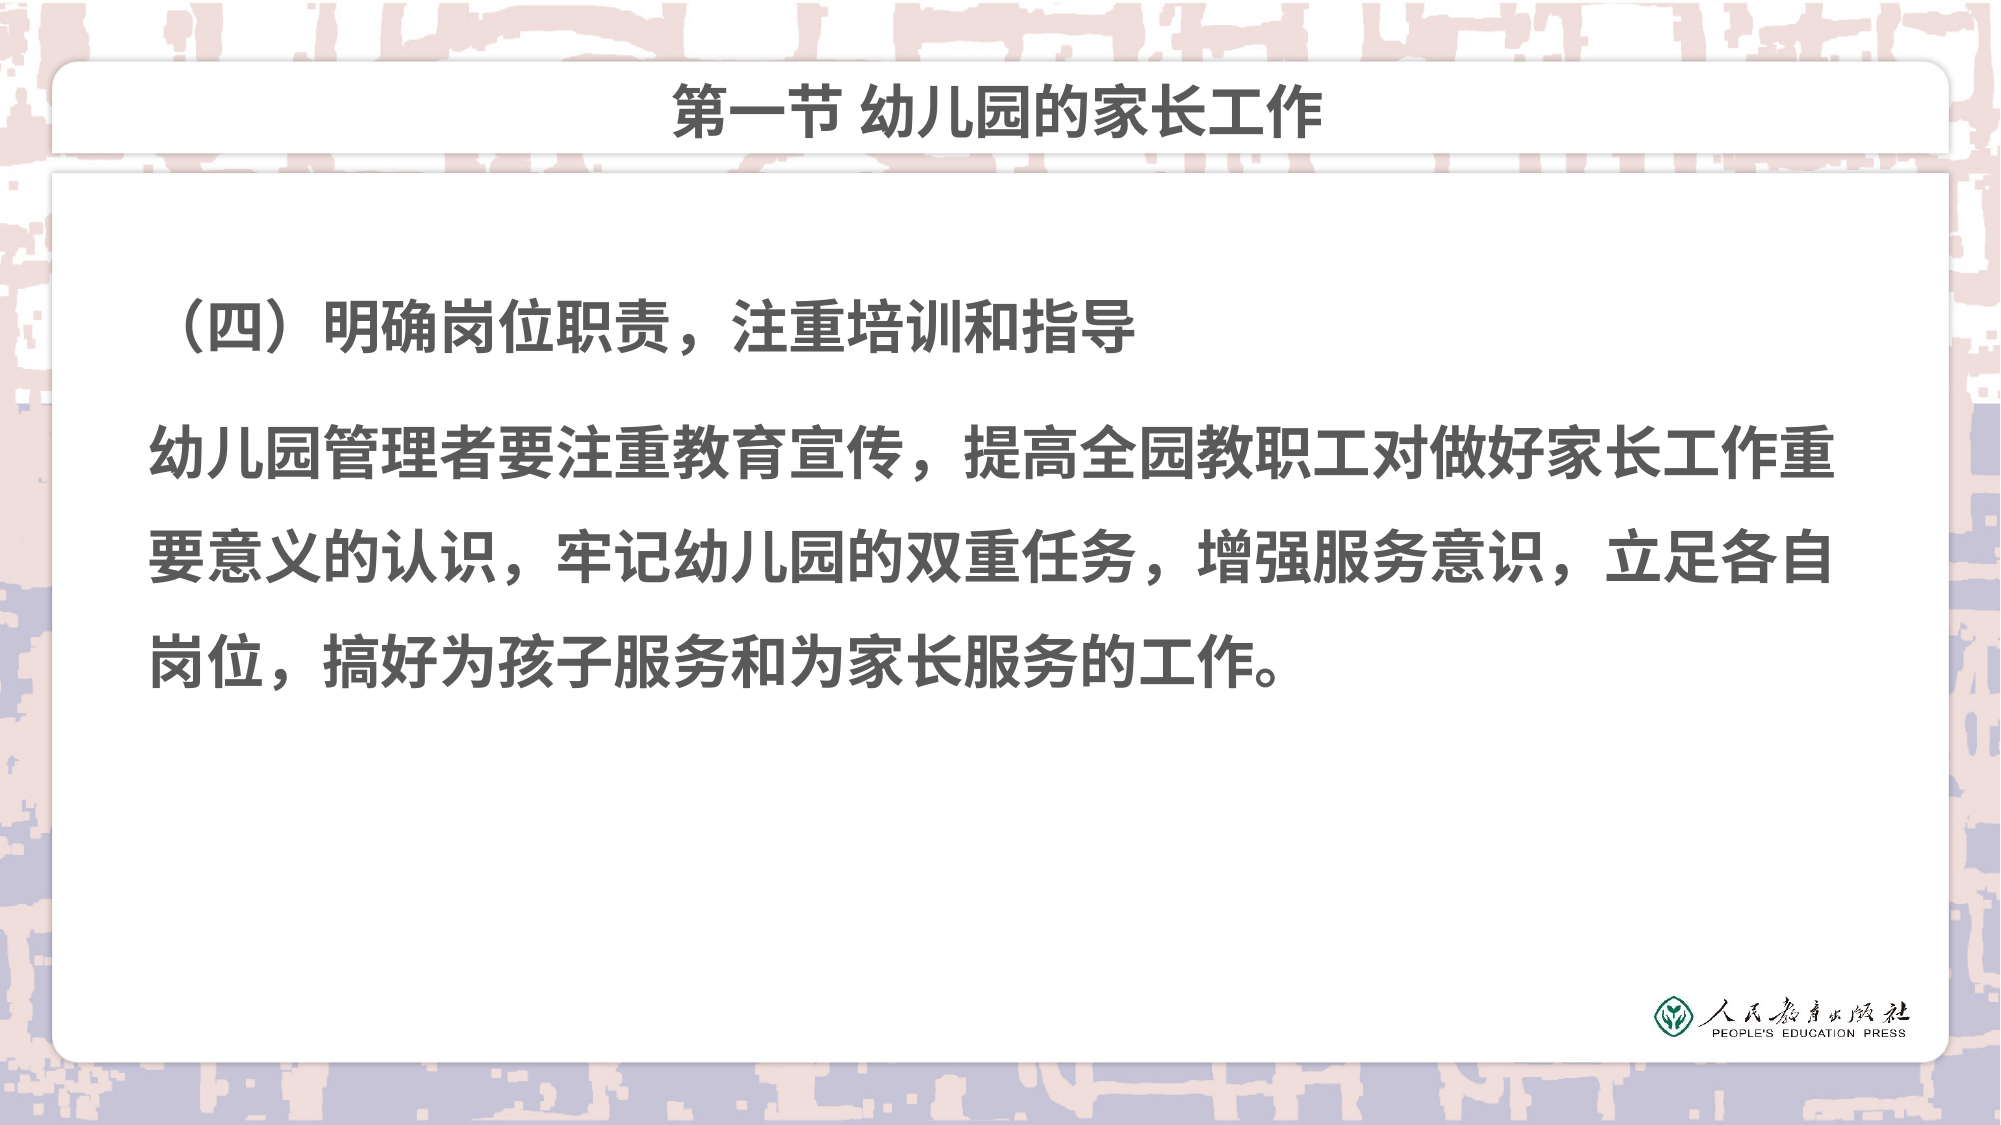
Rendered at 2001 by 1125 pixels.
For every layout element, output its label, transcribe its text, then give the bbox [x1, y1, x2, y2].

picture [0, 0, 2001, 1125]
title 第一节 幼儿园的家长工作 [50, 66, 1945, 162]
list （四）明确岗位职责，注重培训和指导 幼儿园管理者要注重教育宣传，提高全园教职工对做好家长工作重要意义的认识，牢记幼儿园的双重任务，增强服务意识，立足各自岗位，搞好为孩子服务和为家长服务的工作。 [132, 247, 1858, 962]
